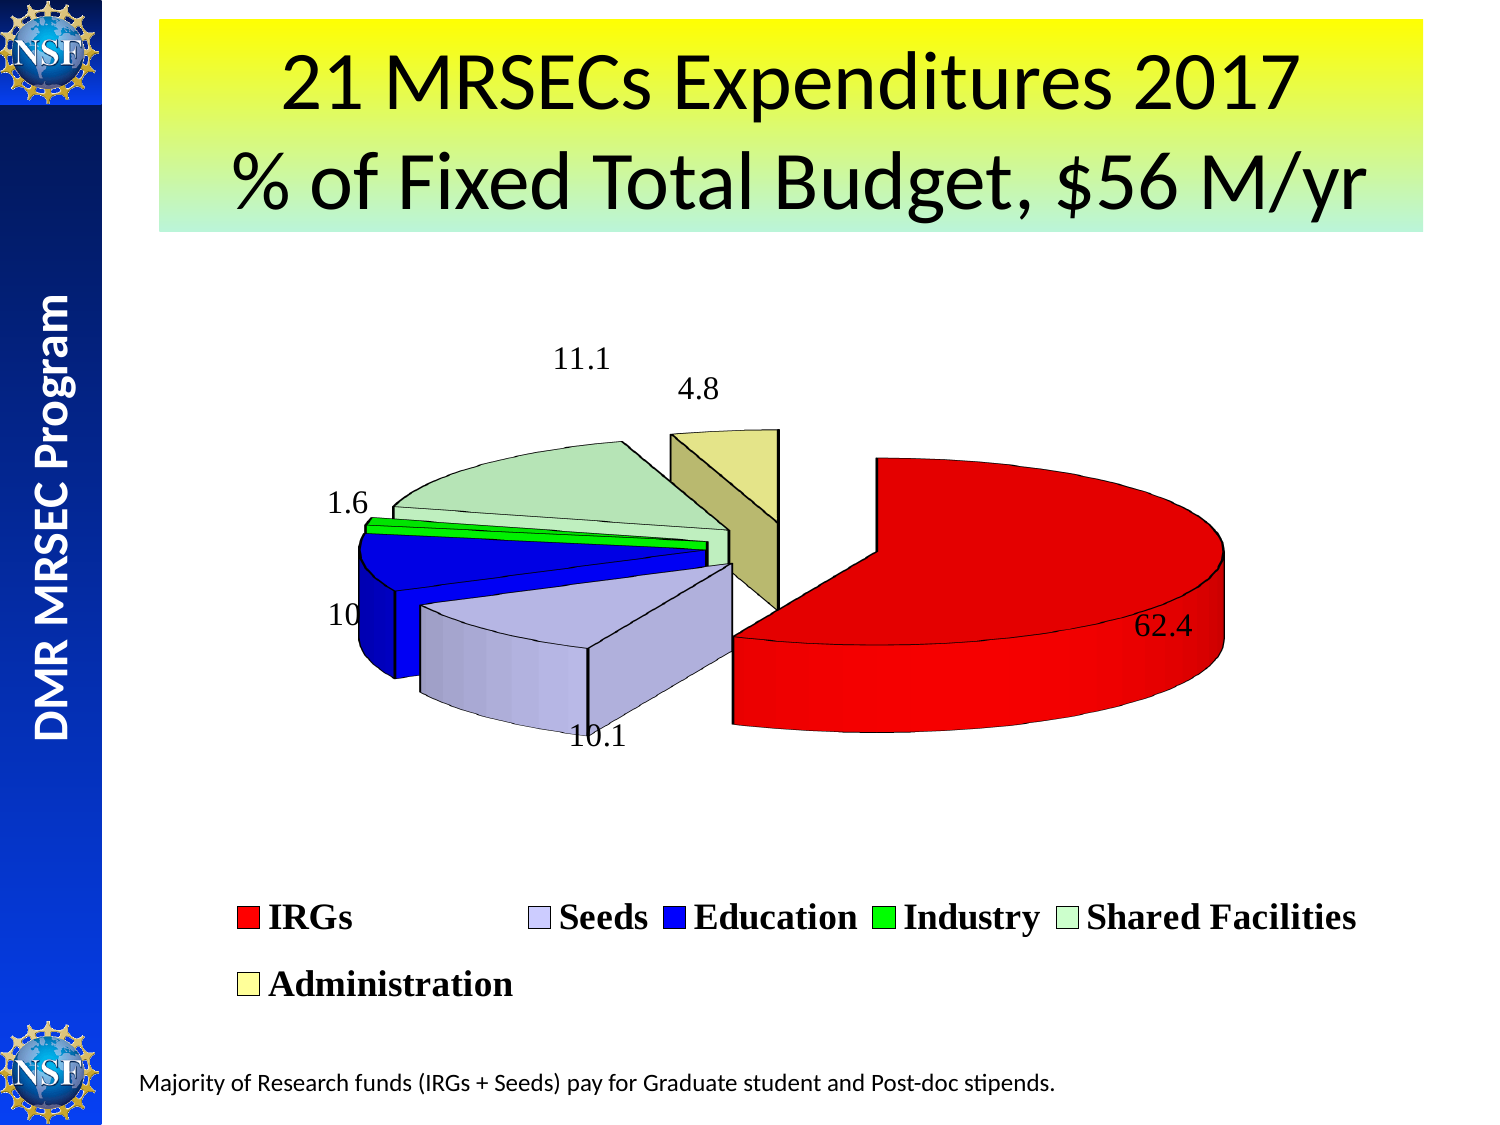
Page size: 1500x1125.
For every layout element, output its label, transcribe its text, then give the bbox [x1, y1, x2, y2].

picture [0, 1019, 100, 1125]
title 21 MRSECs Expenditures 2017 % of Fixed Total Budget, $56 M/yr [159, 19, 1424, 232]
text_box Majority of Research funds (IRGs + Seeds) pay for Graduate student and Post-doc stipends. [123, 1058, 1140, 1104]
chart [108, 289, 1475, 1048]
picture [0, 0, 100, 105]
